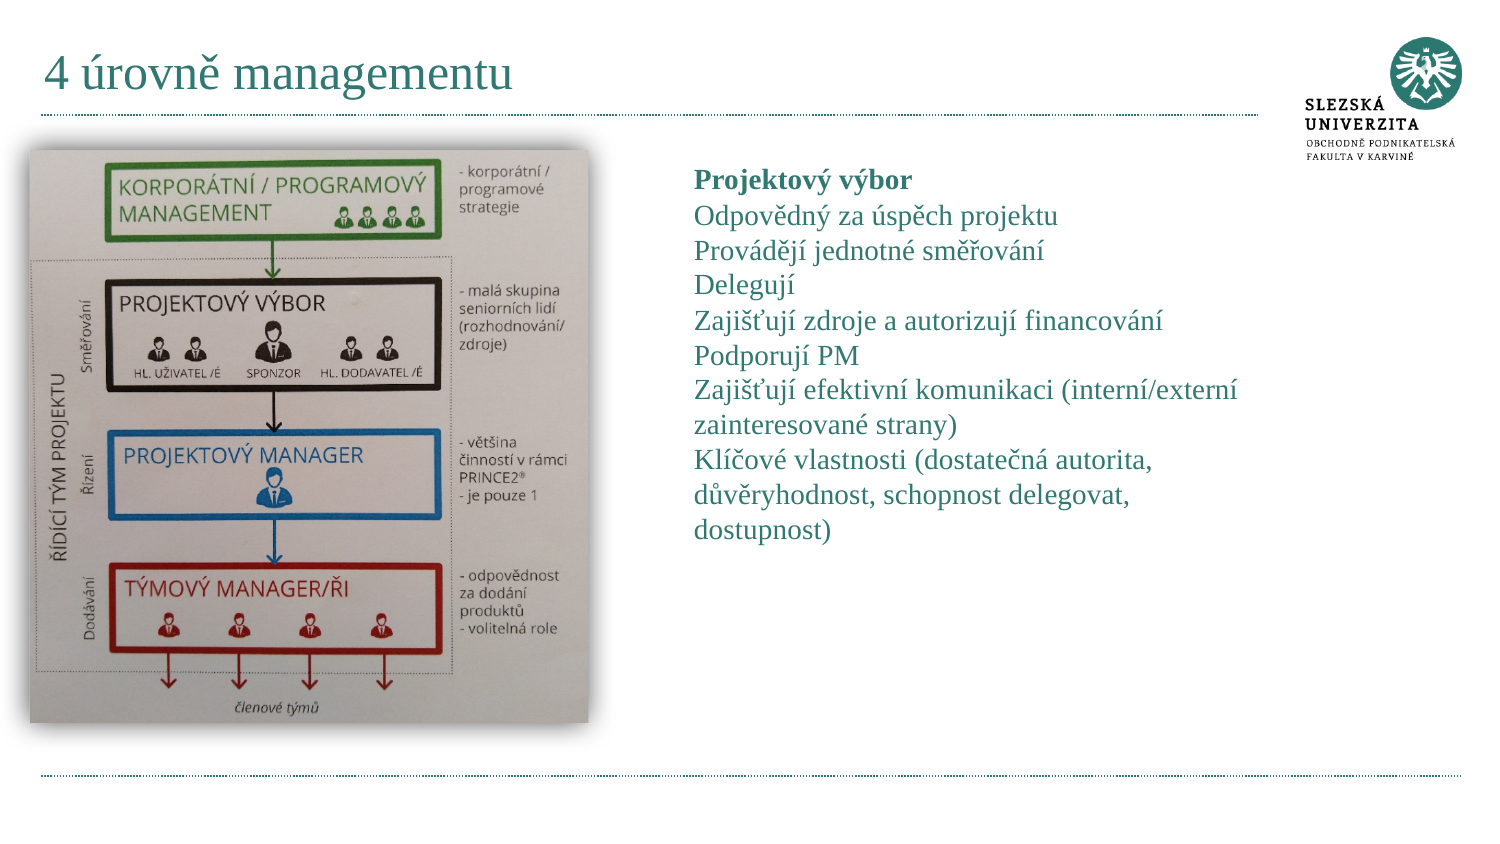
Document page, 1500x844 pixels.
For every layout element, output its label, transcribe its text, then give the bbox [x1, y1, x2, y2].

title 4 úrovně managementu [29, 32, 668, 116]
picture [22, 150, 596, 723]
picture [1305, 37, 1462, 160]
list Projektový výbor Odpovědný za úspěch projektu Provádějí jednotné směřování Delegují Zajišťují zdroje a autorizují financování Podporují PM Zajišťují efektivní komunikaci (interní/externí zainteresované strany) Klíčové vlastnosti (dostatečná autorita, důvěryhodnost, schopnost delegovat, dostupnost) [679, 153, 1270, 723]
